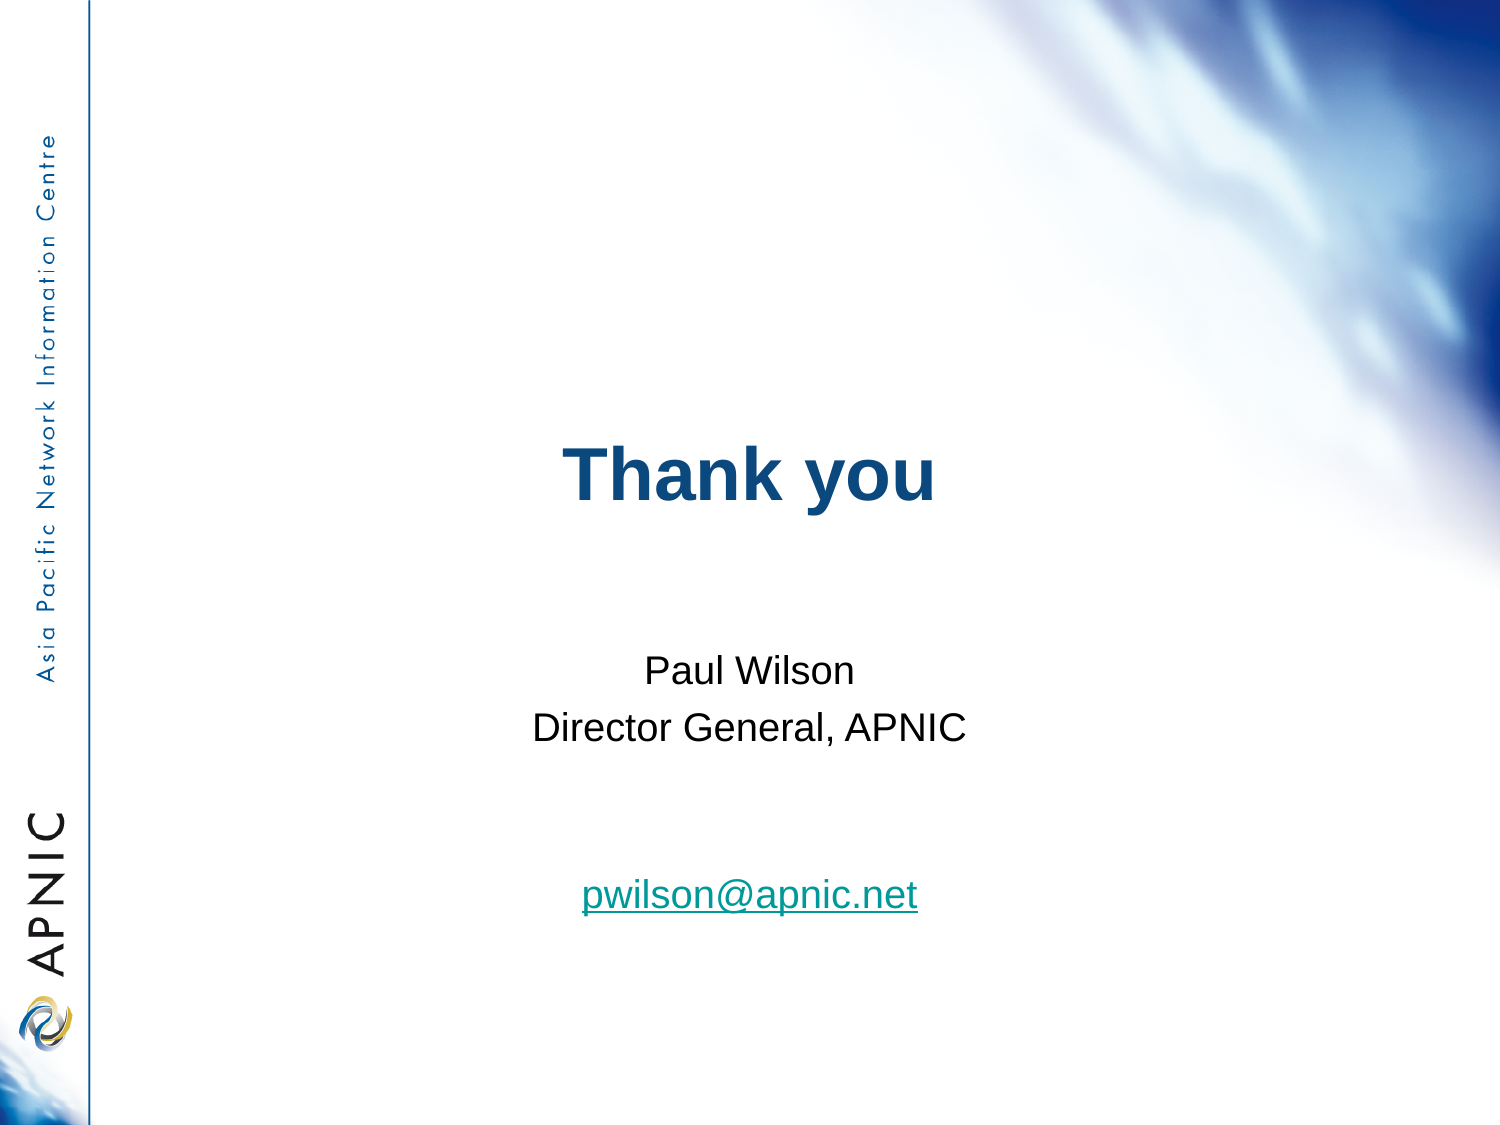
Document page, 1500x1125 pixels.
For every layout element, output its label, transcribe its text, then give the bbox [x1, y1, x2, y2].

title Thank you [112, 349, 1388, 591]
subtitle Paul Wilson Director General, APNIC pwilson@apnic.net [224, 637, 1276, 926]
picture [0, 0, 1500, 1125]
